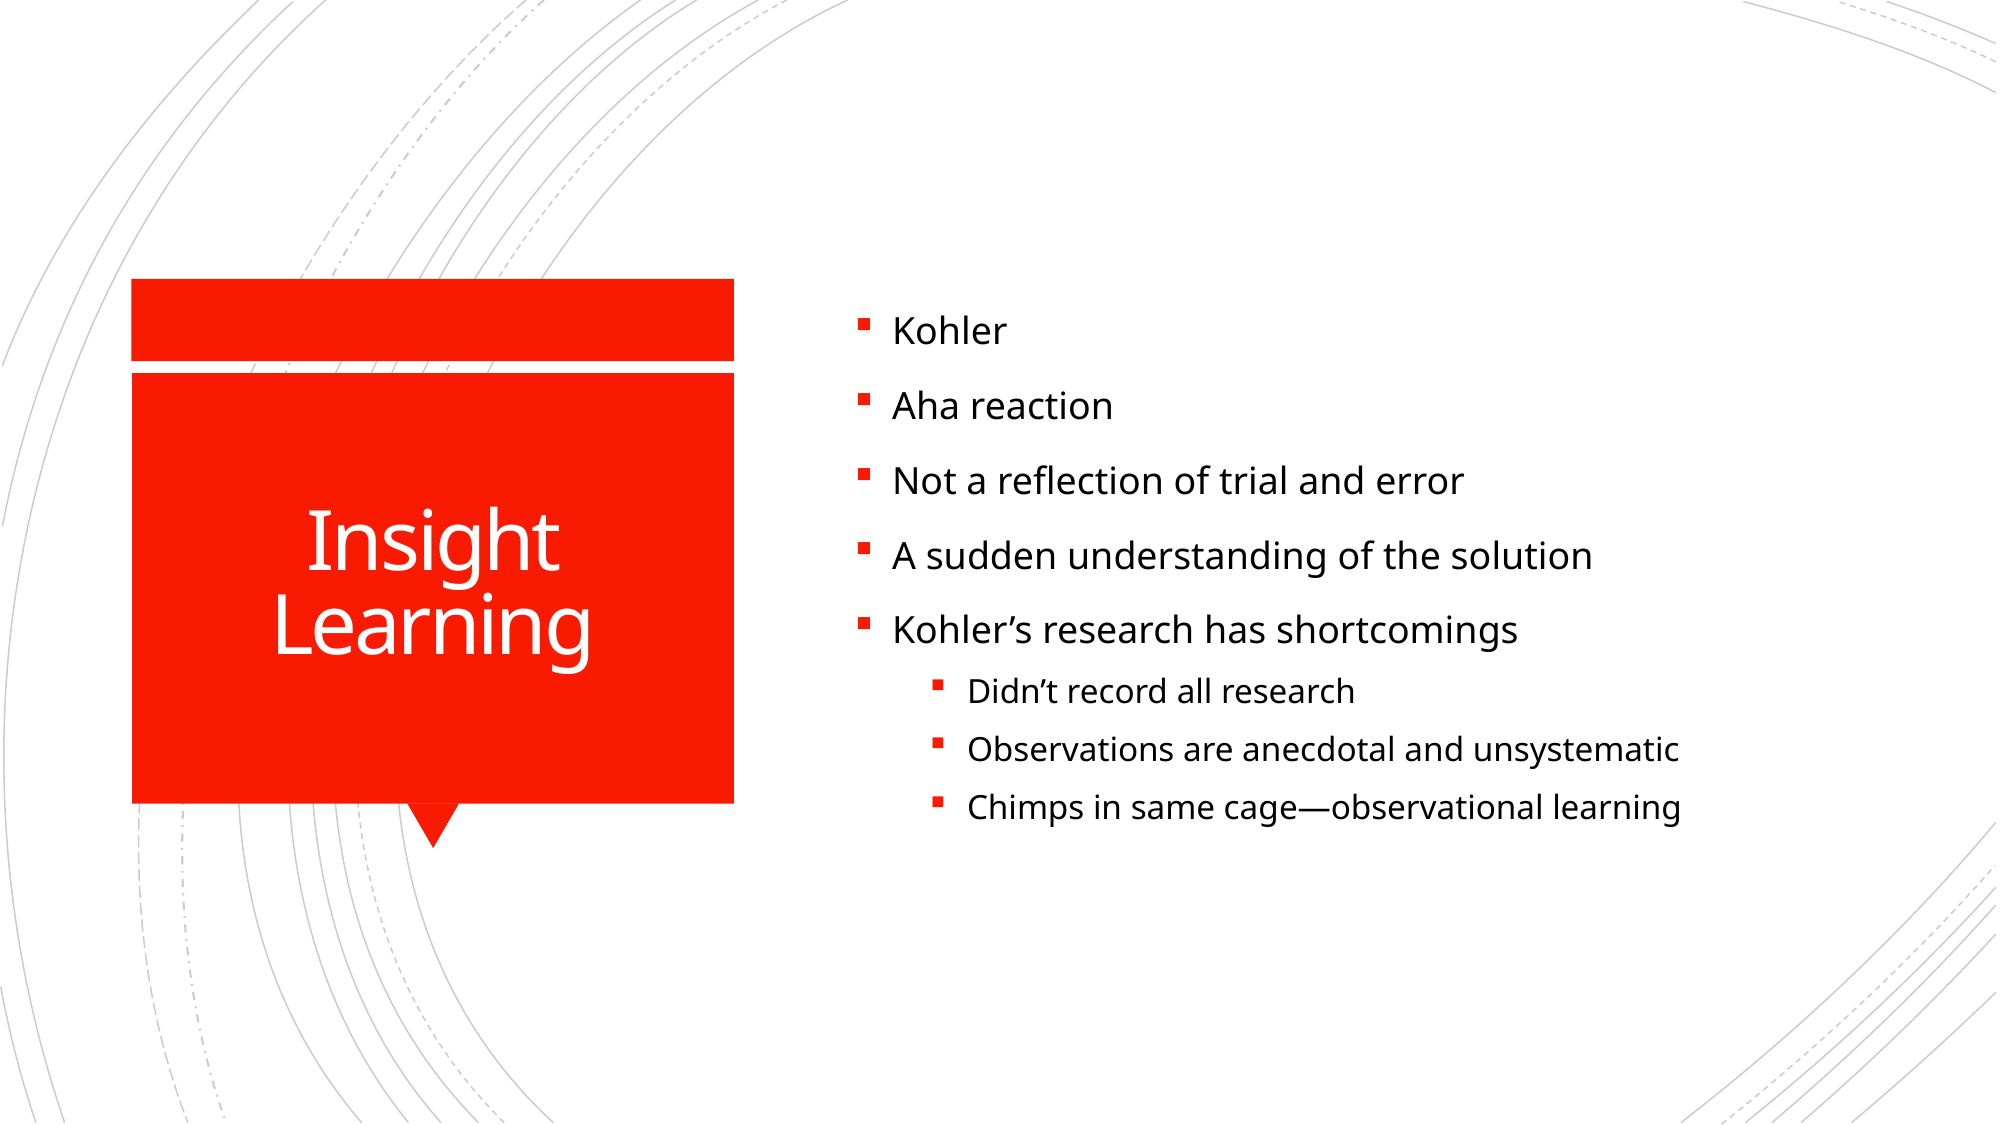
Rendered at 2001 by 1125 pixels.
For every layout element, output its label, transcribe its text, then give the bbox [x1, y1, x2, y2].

list Kohler Aha reaction Not a reflection of trial and error A sudden understanding of the solution Kohler’s research has shortcomings Didn’t record all research Observations are anecdotal and unsystematic Chimps in same cage—observational learning [839, 131, 1871, 993]
title Insight Learning [145, 385, 720, 789]
